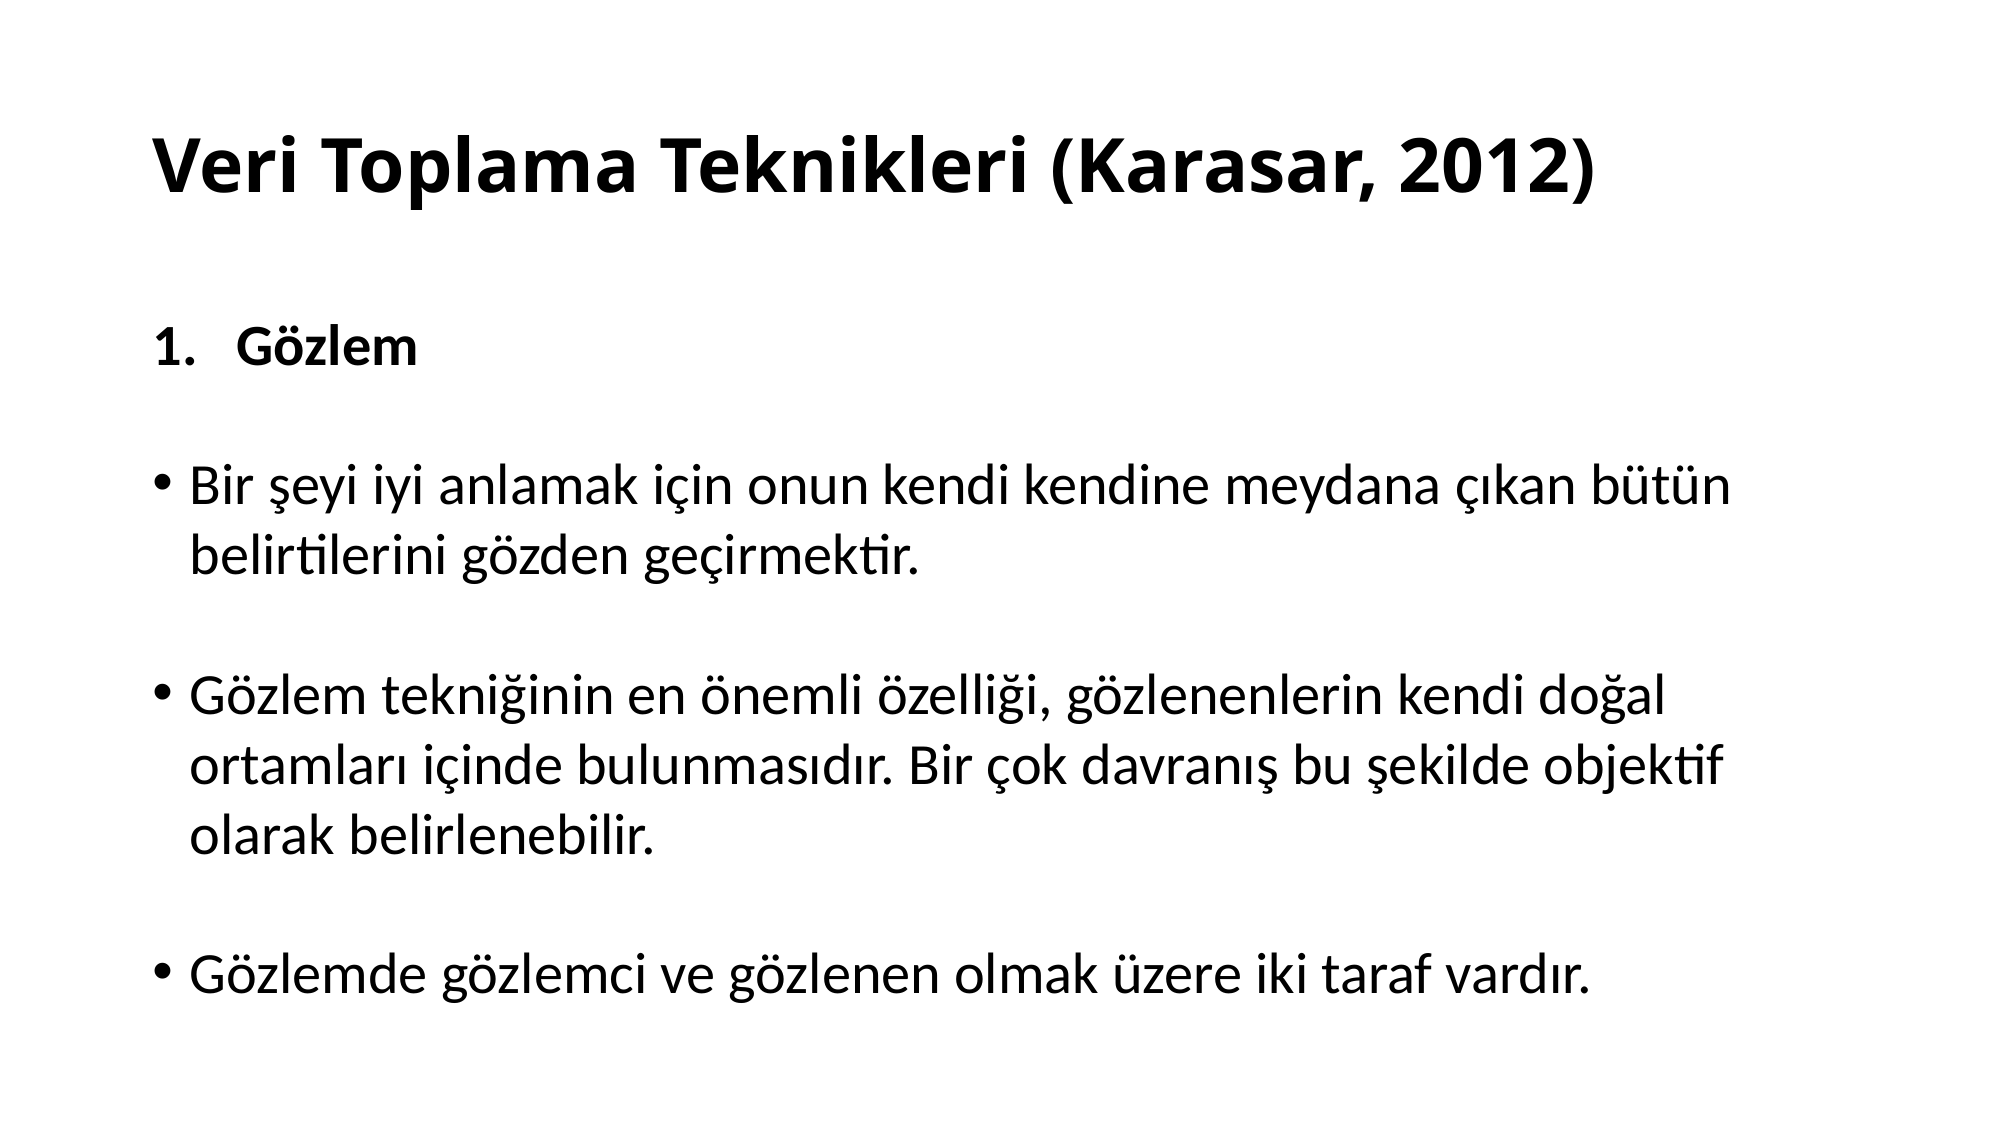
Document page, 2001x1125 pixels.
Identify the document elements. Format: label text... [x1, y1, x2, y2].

title Veri Toplama Teknikleri (Karasar, 2012) [137, 59, 1863, 278]
list Gözlem Bir şeyi iyi anlamak için onun kendi kendine meydana çıkan bütün belirtilerini gözden geçirmektir. Gözlem tekniğinin en önemli özelliği, gözlenenlerin kendi doğal ortamları içinde bulunmasıdır. Bir çok davranış bu şekilde objektif olarak belirlenebilir. Gözlemde gözlemci ve gözlenen olmak üzere iki taraf vardır. [137, 299, 1863, 1014]
